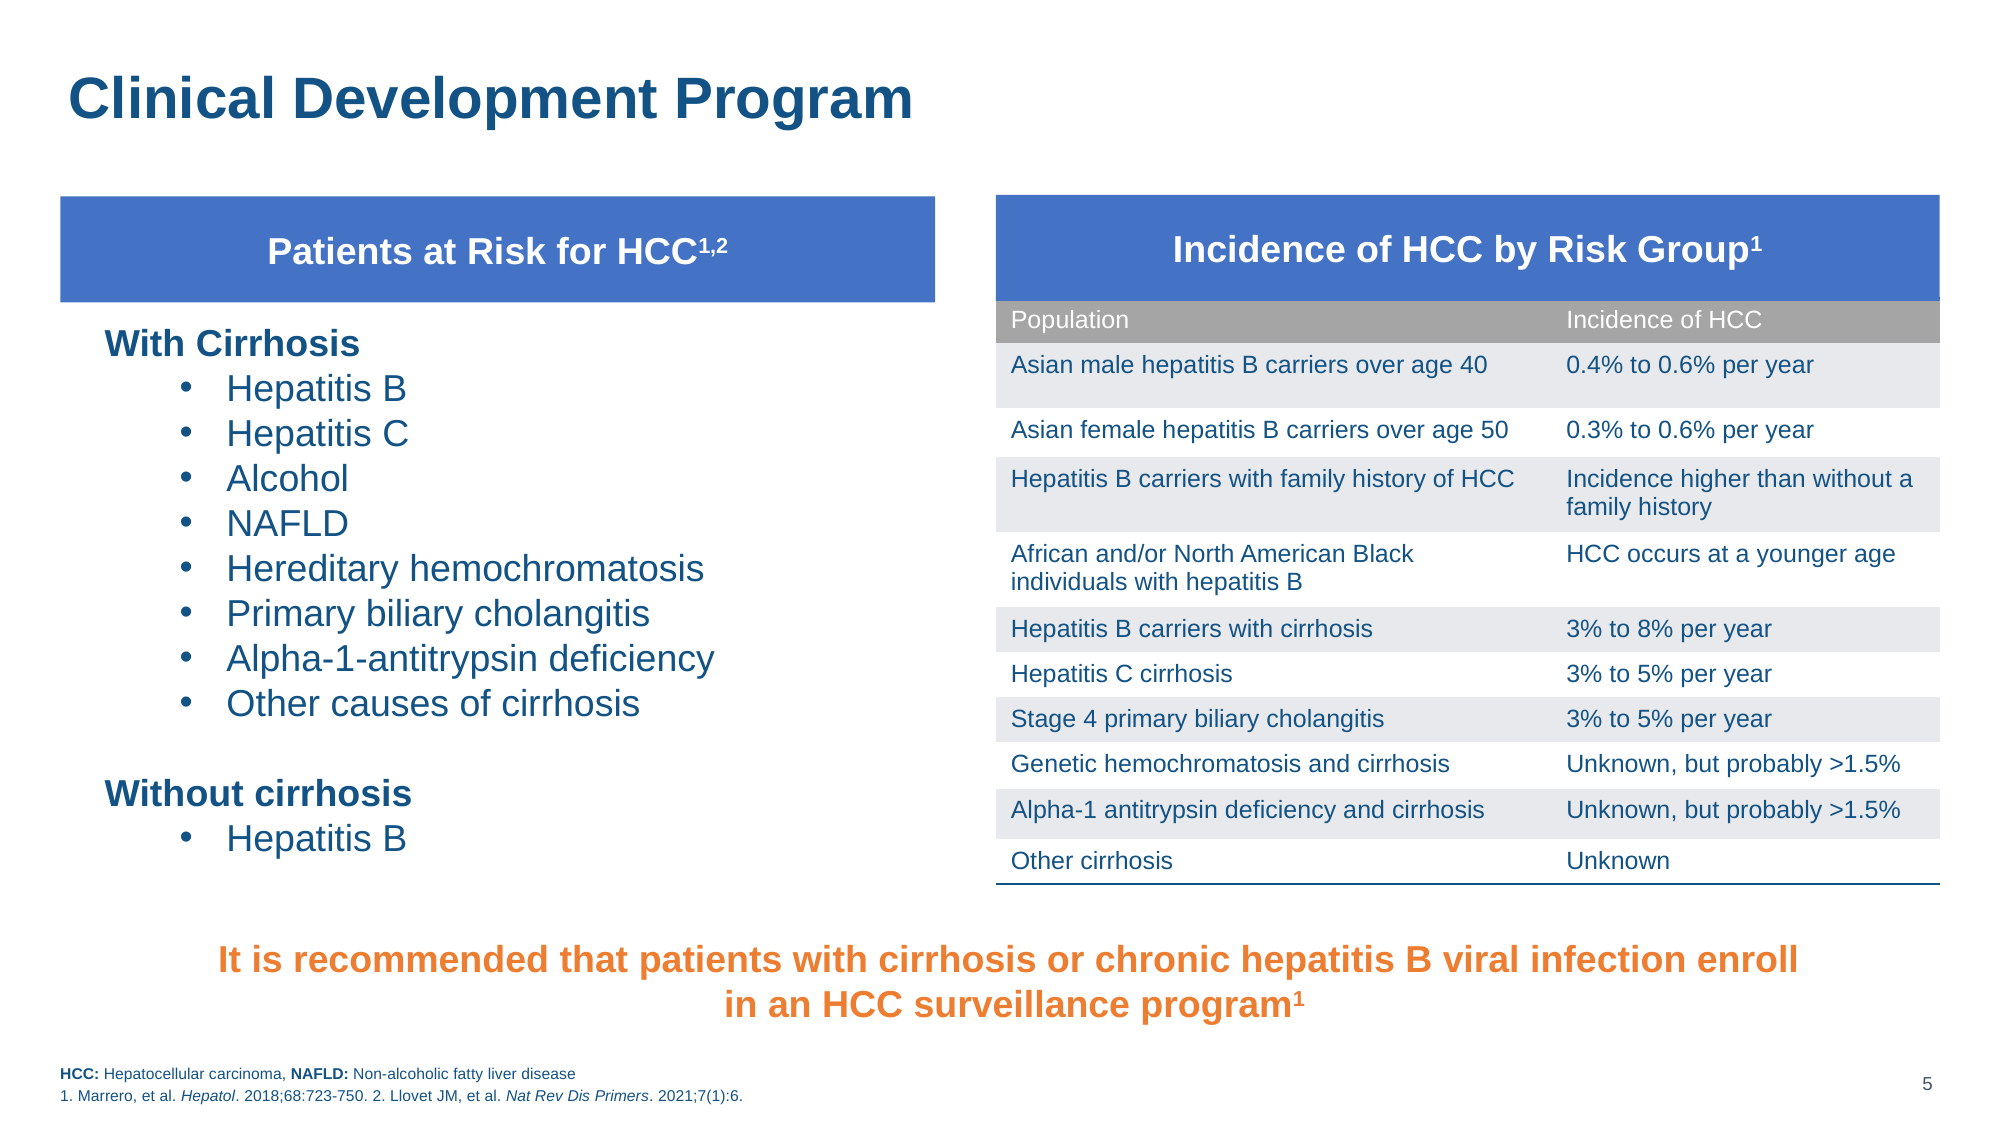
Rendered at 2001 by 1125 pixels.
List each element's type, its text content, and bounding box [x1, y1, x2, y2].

table_cell Other cirrhosis [996, 839, 1551, 883]
text_box Patients at Risk for HCC1,2 [58, 194, 937, 305]
table_cell 3% to 5% per year [1551, 652, 1940, 697]
table_cell 3% to 5% per year [1551, 697, 1940, 742]
table_cell 3% to 8% per year [1551, 607, 1940, 652]
text_box Incidence of HCC by Risk Group1 [994, 193, 1942, 303]
table_cell Hepatitis B carriers with cirrhosis [996, 607, 1551, 652]
table_header Population [996, 303, 1551, 343]
table_cell Stage 4 primary biliary cholangitis [996, 697, 1551, 742]
table_cell Hepatitis B carriers with family history of HCC [996, 457, 1551, 532]
title Clinical Development Program [68, 63, 1922, 197]
table_cell Asian female hepatitis B carriers over age 50 [996, 408, 1551, 457]
table_cell HCC occurs at a younger age [1551, 532, 1940, 607]
table_cell Alpha-1 antitrypsin deficiency and cirrhosis [996, 789, 1551, 839]
table_cell Incidence higher than without a family history [1551, 457, 1940, 532]
table_cell Hepatitis C cirrhosis [996, 652, 1551, 697]
table_cell Asian male hepatitis B carriers over age 40 [996, 343, 1551, 408]
list HCC: Hepatocellular carcinoma, NAFLD: Non-alcoholic fatty liver disease 1. Marrero, et al. Hepatol. 2018;68:723-750. 2. Llovet JM, et al. Nat Rev Dis Primers. 2021;7(1):6. [60, 1035, 1717, 1105]
table_cell 0.4% to 0.6% per year [1551, 343, 1940, 408]
table_cell Genetic hemochromatosis and cirrhosis [996, 742, 1551, 789]
table_cell Unknown [1551, 839, 1940, 883]
table_cell Unknown, but probably >1.5% [1551, 742, 1940, 789]
table_header Incidence of HCC [1551, 303, 1940, 343]
table_cell 0.3% to 0.6% per year [1551, 408, 1940, 457]
table_cell Unknown, but probably >1.5% [1551, 789, 1940, 839]
text_box With Cirrhosis Hepatitis B Hepatitis C Alcohol NAFLD Hereditary hemochromatosis Primary biliary cholangitis Alpha-1-antitrypsin deficiency Other causes of cirrhosis Without cirrhosis Hepatitis B [87, 310, 937, 869]
table_cell African and/or North American Black individuals with hepatitis B [996, 532, 1551, 607]
text_box It is recommended that patients with cirrhosis or chronic hepatitis B viral infection enroll in an HCC surveillance program1 [89, 927, 1940, 1033]
